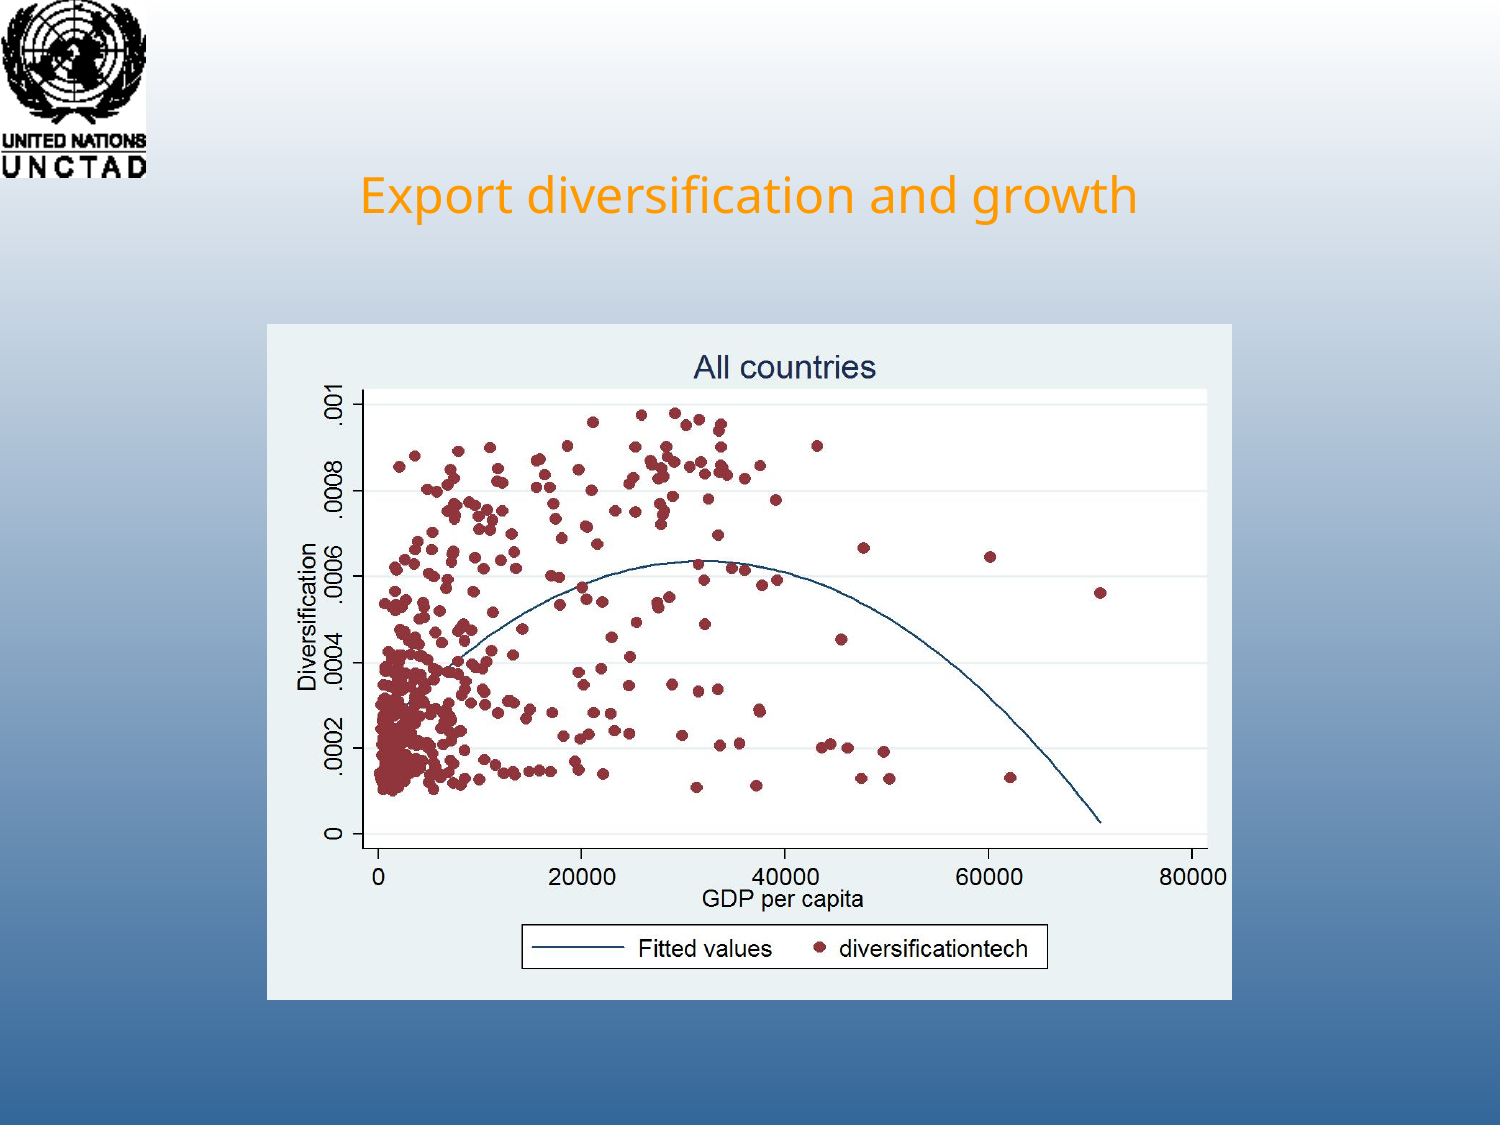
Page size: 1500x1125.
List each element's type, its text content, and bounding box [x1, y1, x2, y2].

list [267, 324, 1233, 1001]
text_box Export diversification and growth [112, 99, 1388, 288]
picture [0, 0, 146, 178]
